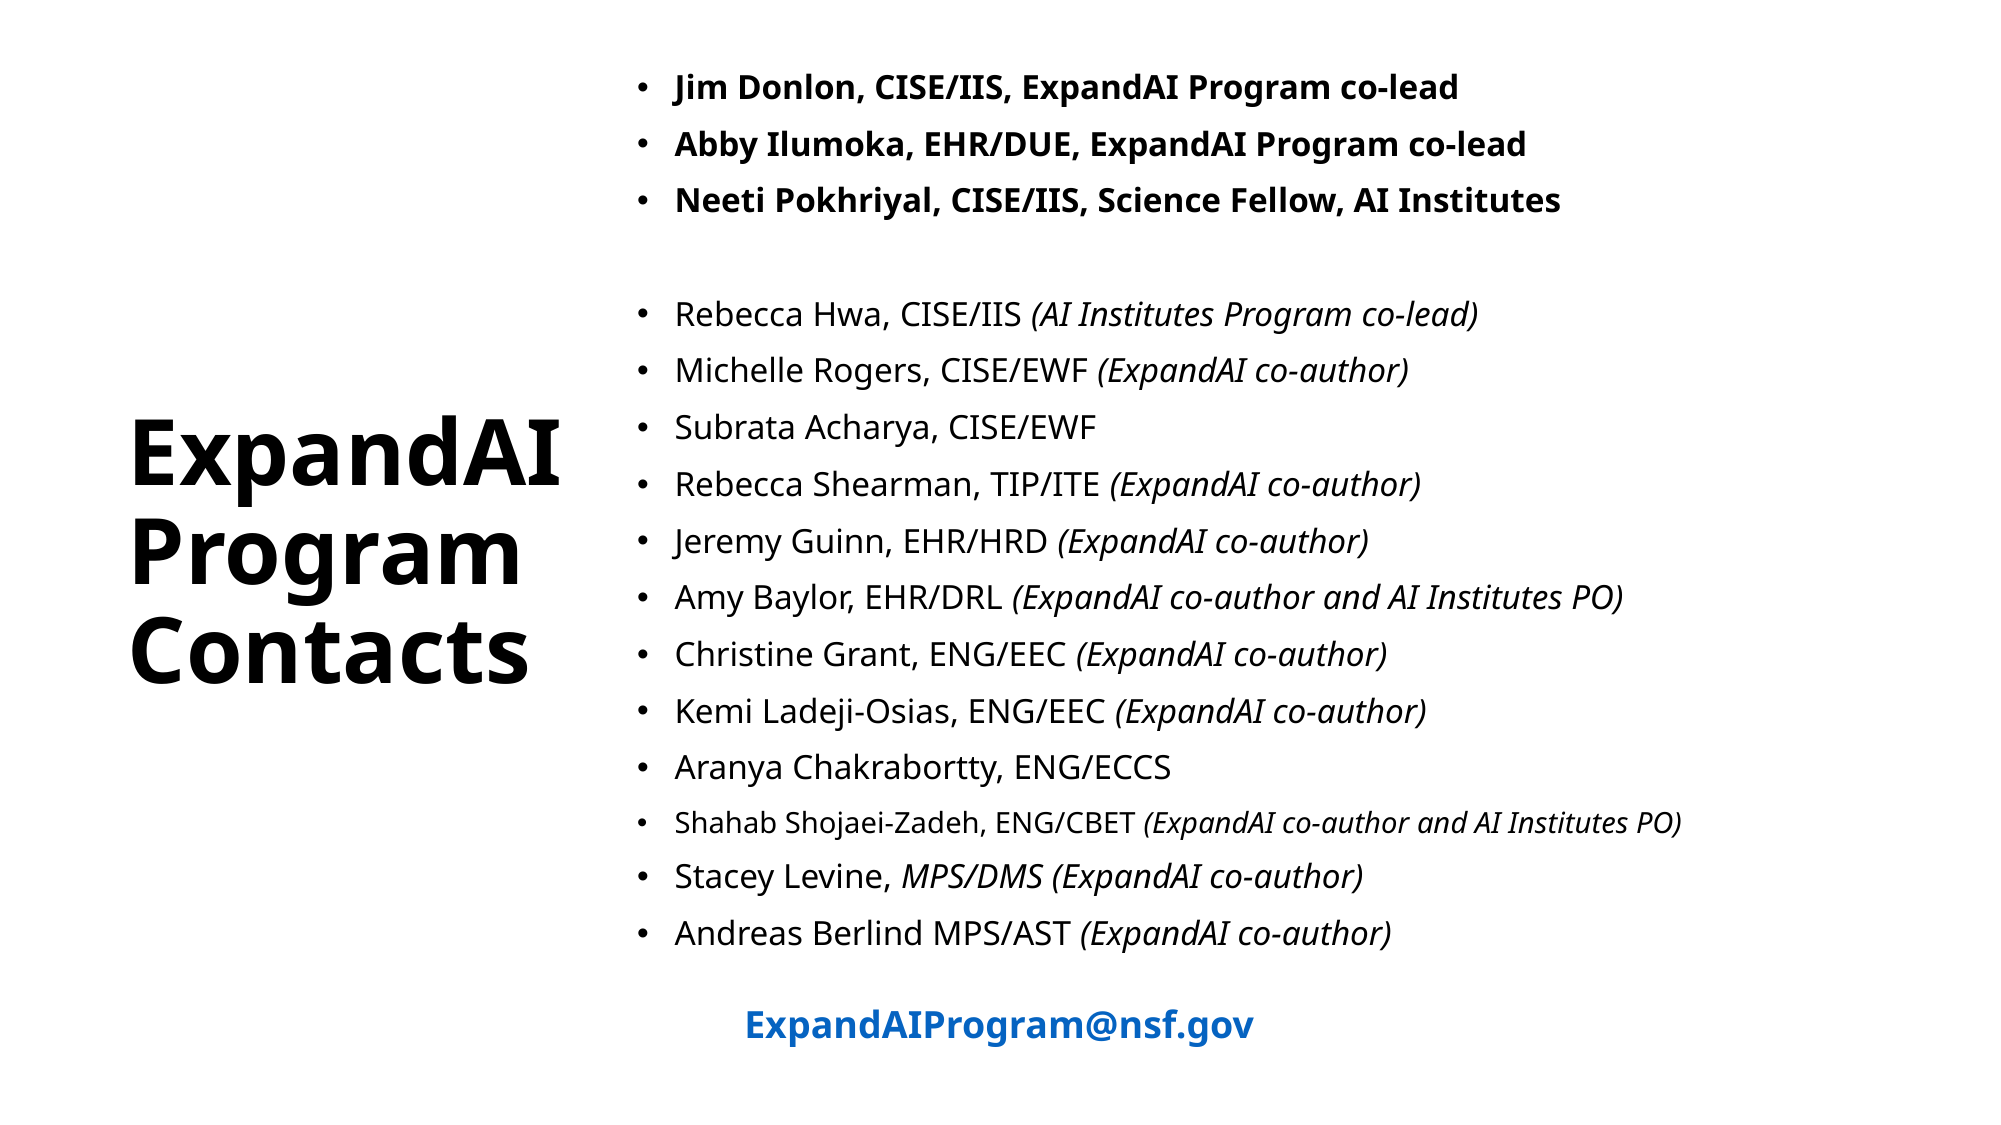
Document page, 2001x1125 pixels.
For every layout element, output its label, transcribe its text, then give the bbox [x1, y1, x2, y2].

list Jim Donlon, CISE/IIS, ExpandAI Program co-lead Abby Ilumoka, EHR/DUE, ExpandAI Program co-lead Neeti Pokhriyal, CISE/IIS, Science Fellow, AI Institutes Rebecca Hwa, CISE/IIS (AI Institutes Program co-lead) Michelle Rogers, CISE/EWF (ExpandAI co-author) Subrata Acharya, CISE/EWF Rebecca Shearman, TIP/ITE (ExpandAI co-author) Jeremy Guinn, EHR/HRD (ExpandAI co-author) Amy Baylor, EHR/DRL (ExpandAI co-author and AI Institutes PO) Christine Grant, ENG/EEC (ExpandAI co-author) Kemi Ladeji-Osias, ENG/EEC (ExpandAI co-author) Aranya Chakrabortty, ENG/ECCS Shahab Shojaei-Zadeh, ENG/CBET (ExpandAI co-author and AI Institutes PO) Stacey Levine, MPS/DMS (ExpandAI co-author) Andreas Berlind MPS/AST (ExpandAI co-author) [622, 39, 1942, 985]
title ExpandAI Program Contacts [112, 189, 622, 921]
text_box ExpandAIProgram@nsf.gov [729, 993, 1353, 1059]
